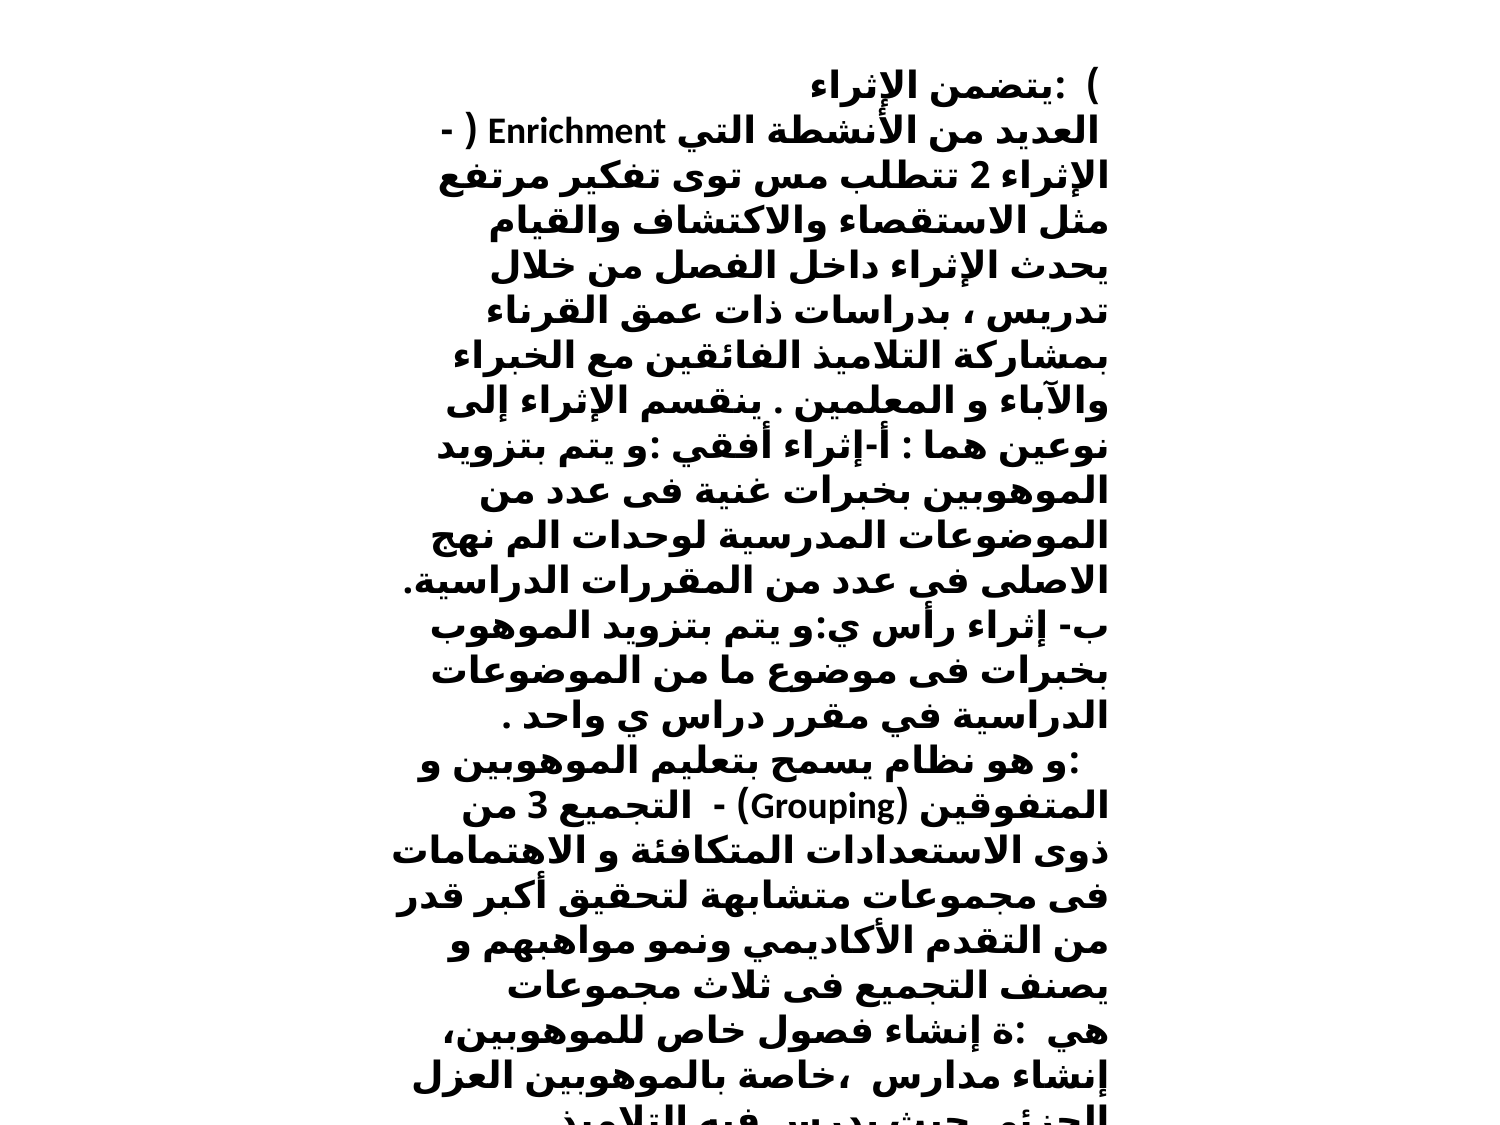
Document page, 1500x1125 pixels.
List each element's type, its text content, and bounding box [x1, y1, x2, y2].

text_box ) :يتضمن الإثراء العديد من الأنشطة التي Enrichment ( - الإثراء 2 تتطلب مس توى تفكير مرتفع مثل الاستقصاء والاكتشاف والقيام يحدث الإثراء داخل الفصل من خلال تدريس ، بدراسات ذات عمق القرناء بمشاركة التلاميذ الفائقين مع الخبراء والآباء و المعلمين . ينقسم الإثراء إلى نوعين هما : أ-إثراء أفقي :و يتم بتزويد الموهوبين بخبرات غنية فى عدد من الموضوعات المدرسية لوحدات الم نهج الاصلى فى عدد من المقررات الدراسية. ب- إثراء رأس ي:و يتم بتزويد الموهوب بخبرات فى موضوع ما من الموضوعات الدراسية في مقرر دراس ي واحد . :و هو نظام يسمح بتعليم الموهوبين و المتفوقين (Grouping) - التجميع 3 من ذوى الاستعدادات المتكافئة و الاهتمامات فى مجموعات متشابهة لتحقيق أكبر قدر من التقدم الأكاديمي ونمو مواهبهم و يصنف التجميع فى ثلاث مجموعات هي :ة إنشاء فصول خاص للموهوبين، إنشاء مدارس ،خاصة بالموهوبين العزل الجزئي حيث يدرس فيه التلاميذ المتفوقين مع أقرانهم العاديين في الفصول العادية ويتم تجميعهم خلال فترة محددة من اليوم الدراس ي حيث يقدم لهم تعليم خاص لتنمية تفكيرهم. [374, 0, 1125, 1125]
